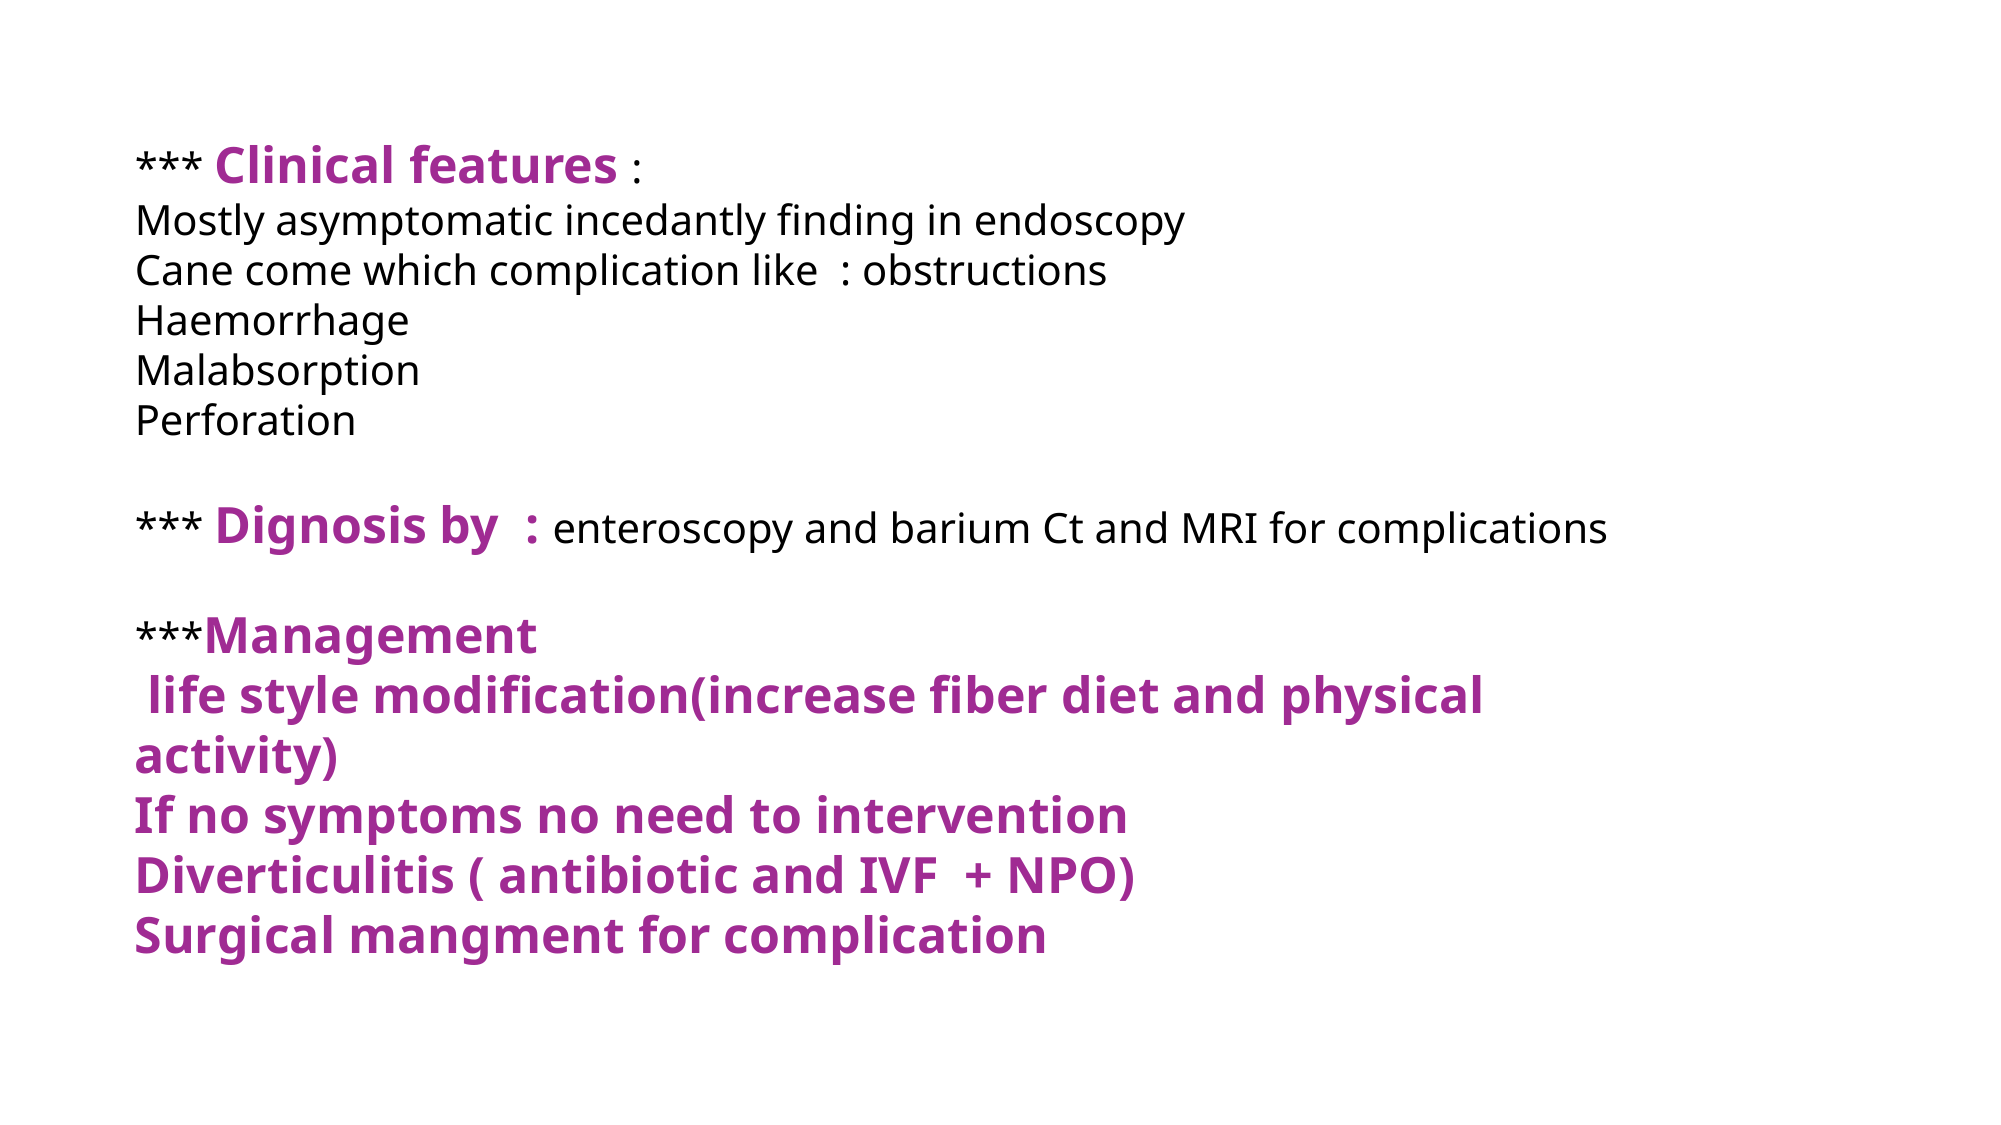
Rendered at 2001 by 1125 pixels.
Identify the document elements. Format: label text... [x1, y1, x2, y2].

text_box *** Clinical features : Mostly asymptomatic incedantly finding in endoscopy Cane come which complication like : obstructions Haemorrhage Malabsorption Perforation *** Dignosis by : enteroscopy and barium Ct and MRI for complications ***Management life style modification(increase fiber diet and physical activity) If no symptoms no need to intervention Diverticulitis ( antibiotic and IVF + NPO) Surgical mangment for complication [120, 126, 1648, 971]
